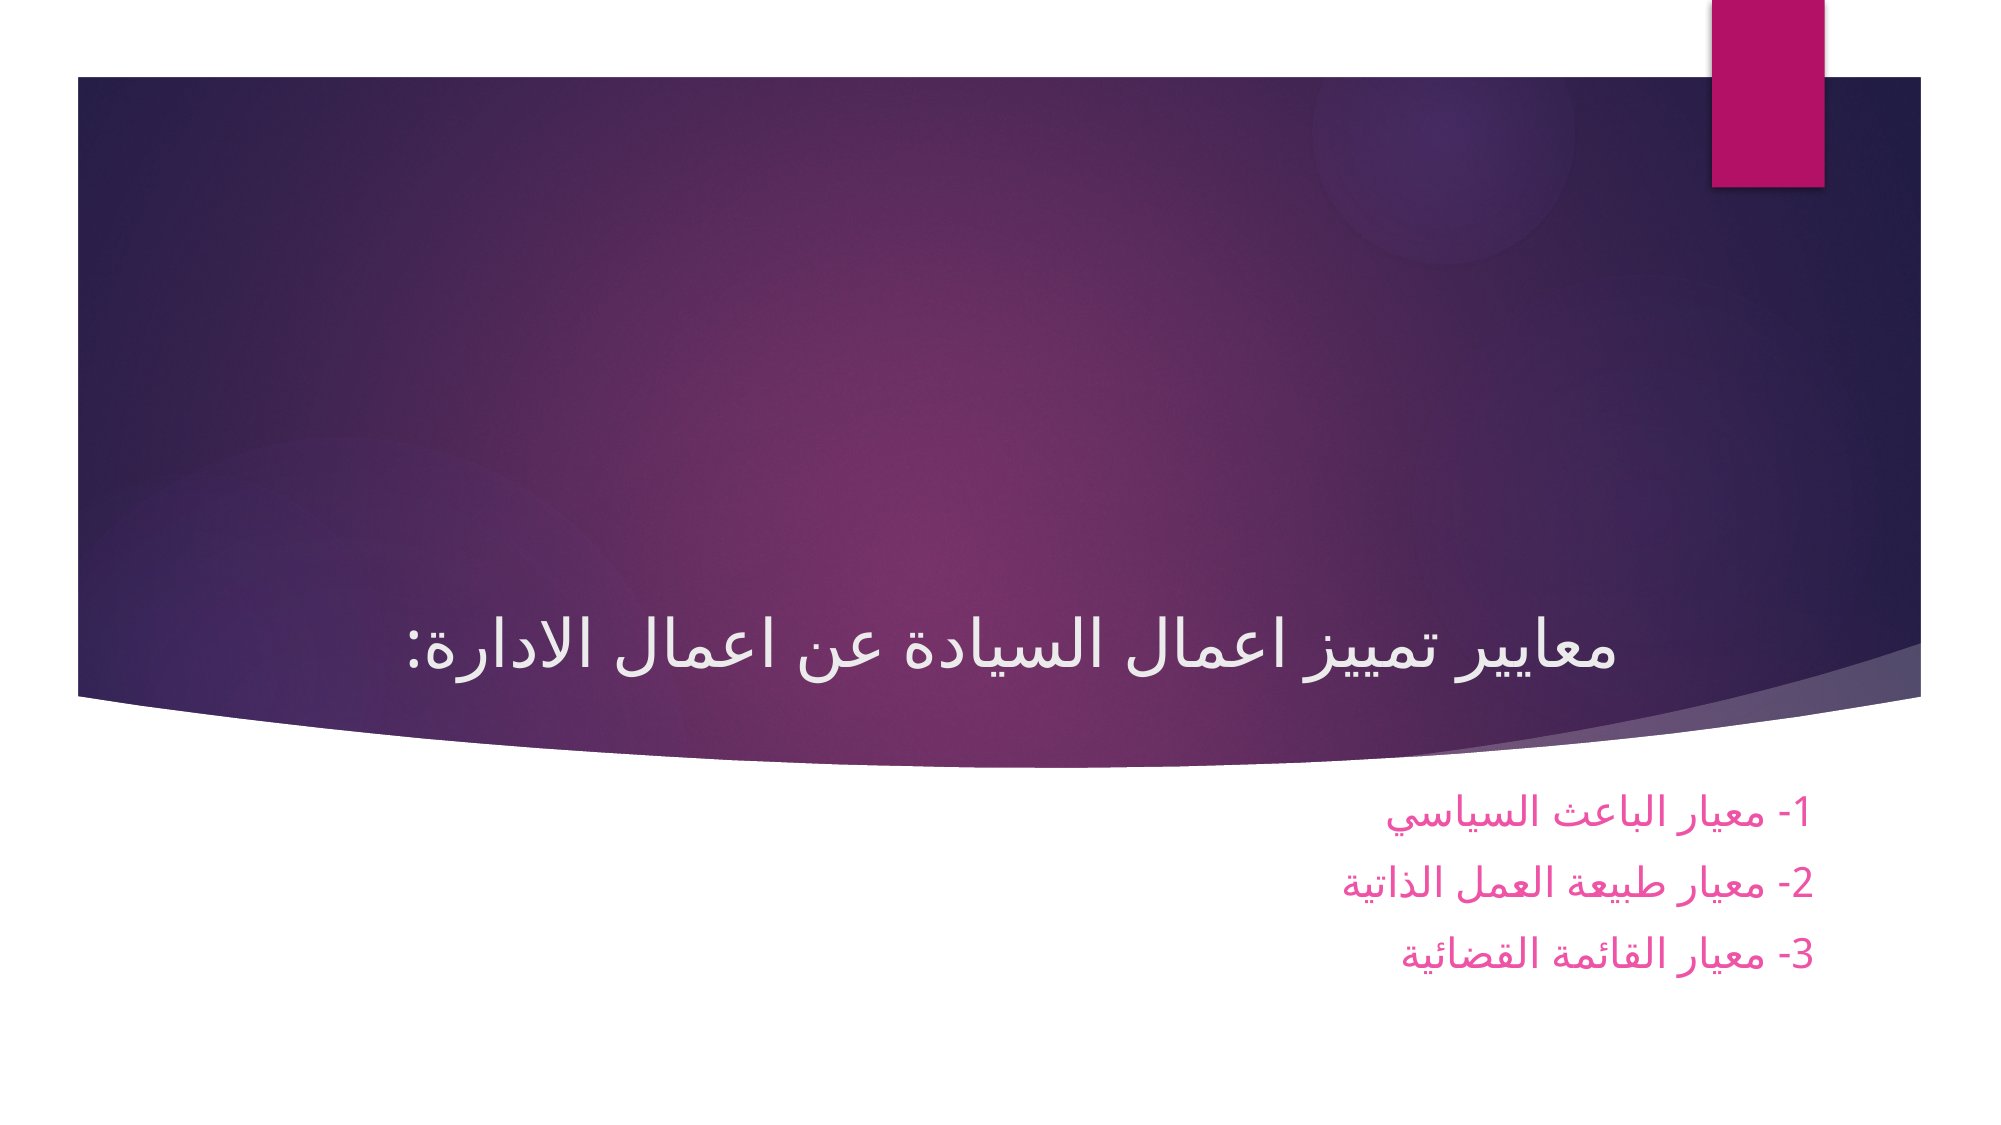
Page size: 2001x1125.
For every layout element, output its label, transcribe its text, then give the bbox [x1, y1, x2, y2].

title معايير تمييز اعمال السيادة عن اعمال الادارة: [189, 388, 1638, 688]
list 1- معيار الباعث السياسي 2- معيار طبيعة العمل الذاتية 3- معيار القائمة القضائية [189, 777, 1830, 1038]
